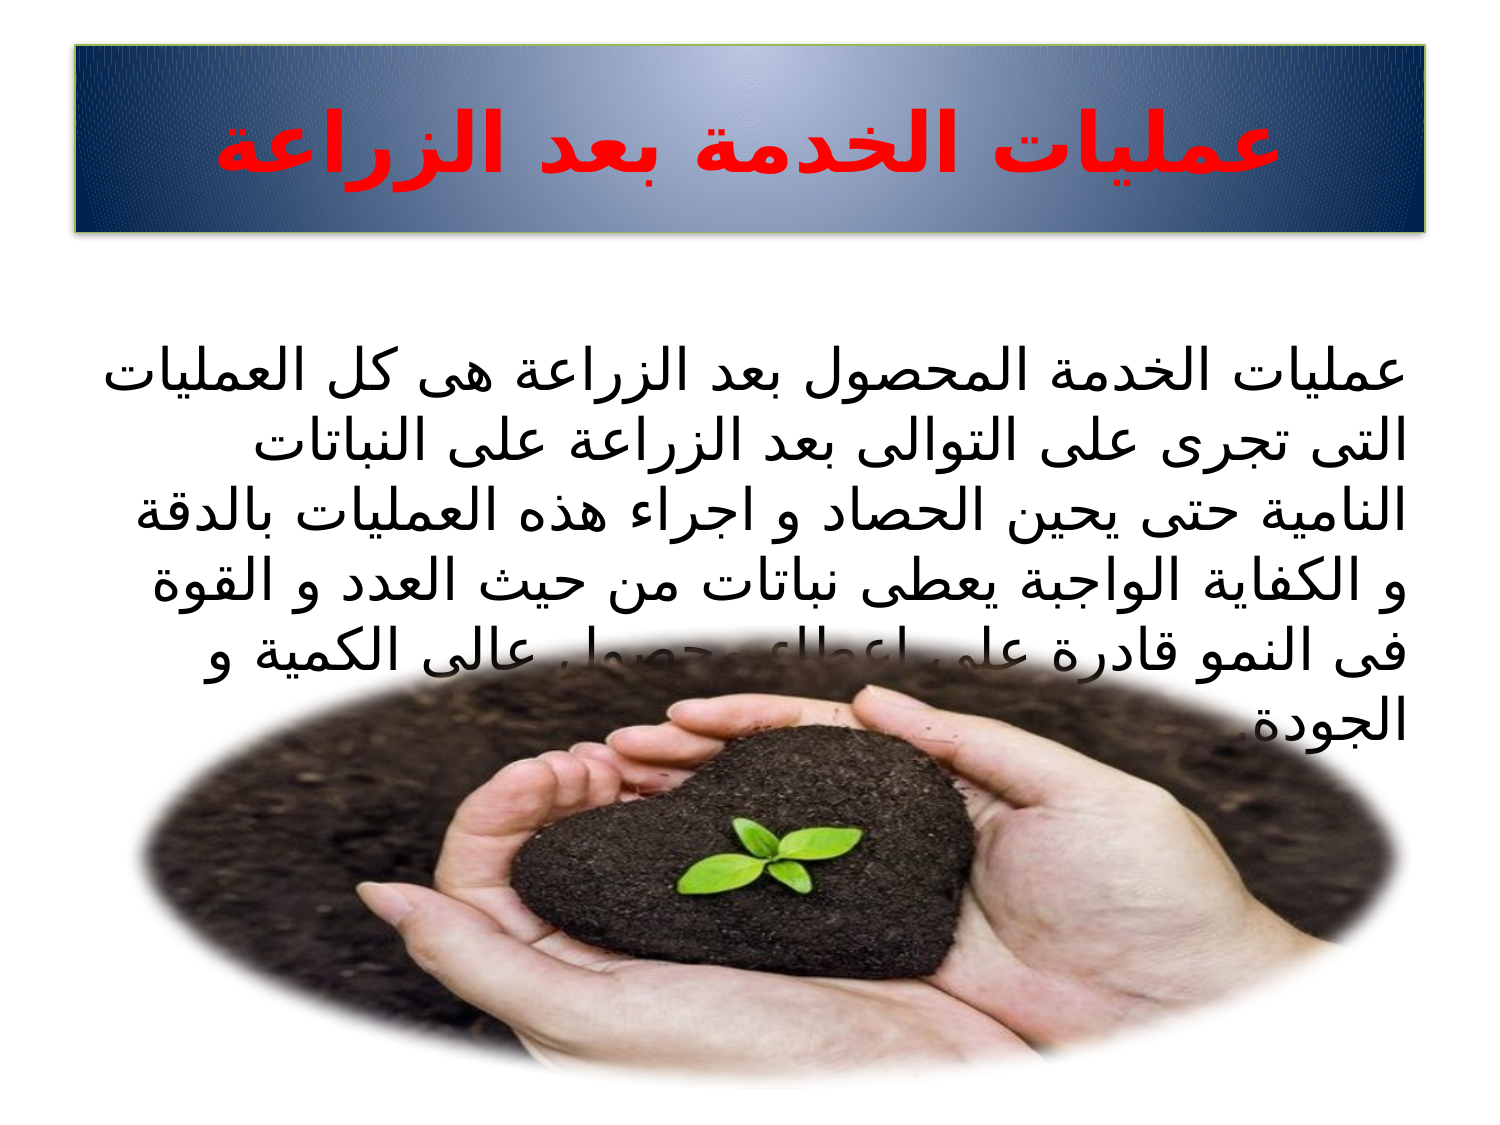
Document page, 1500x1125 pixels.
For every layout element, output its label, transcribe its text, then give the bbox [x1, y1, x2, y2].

title عمليات الخدمة بعد الزراعة [74, 44, 1426, 233]
picture [124, 624, 1413, 1088]
list عمليات الخدمة المحصول بعد الزراعة هى كل العمليات التى تجرى على التوالى بعد الزراعة على النباتات النامية حتى يحين الحصاد و اجراء هذه العمليات بالدقة و الكفاية الواجبة يعطى نباتات من حيث العدد و القوة فى النمو قادرة على اعطاء محصول عالى الكمية و الجودة. [75, 324, 1425, 1005]
